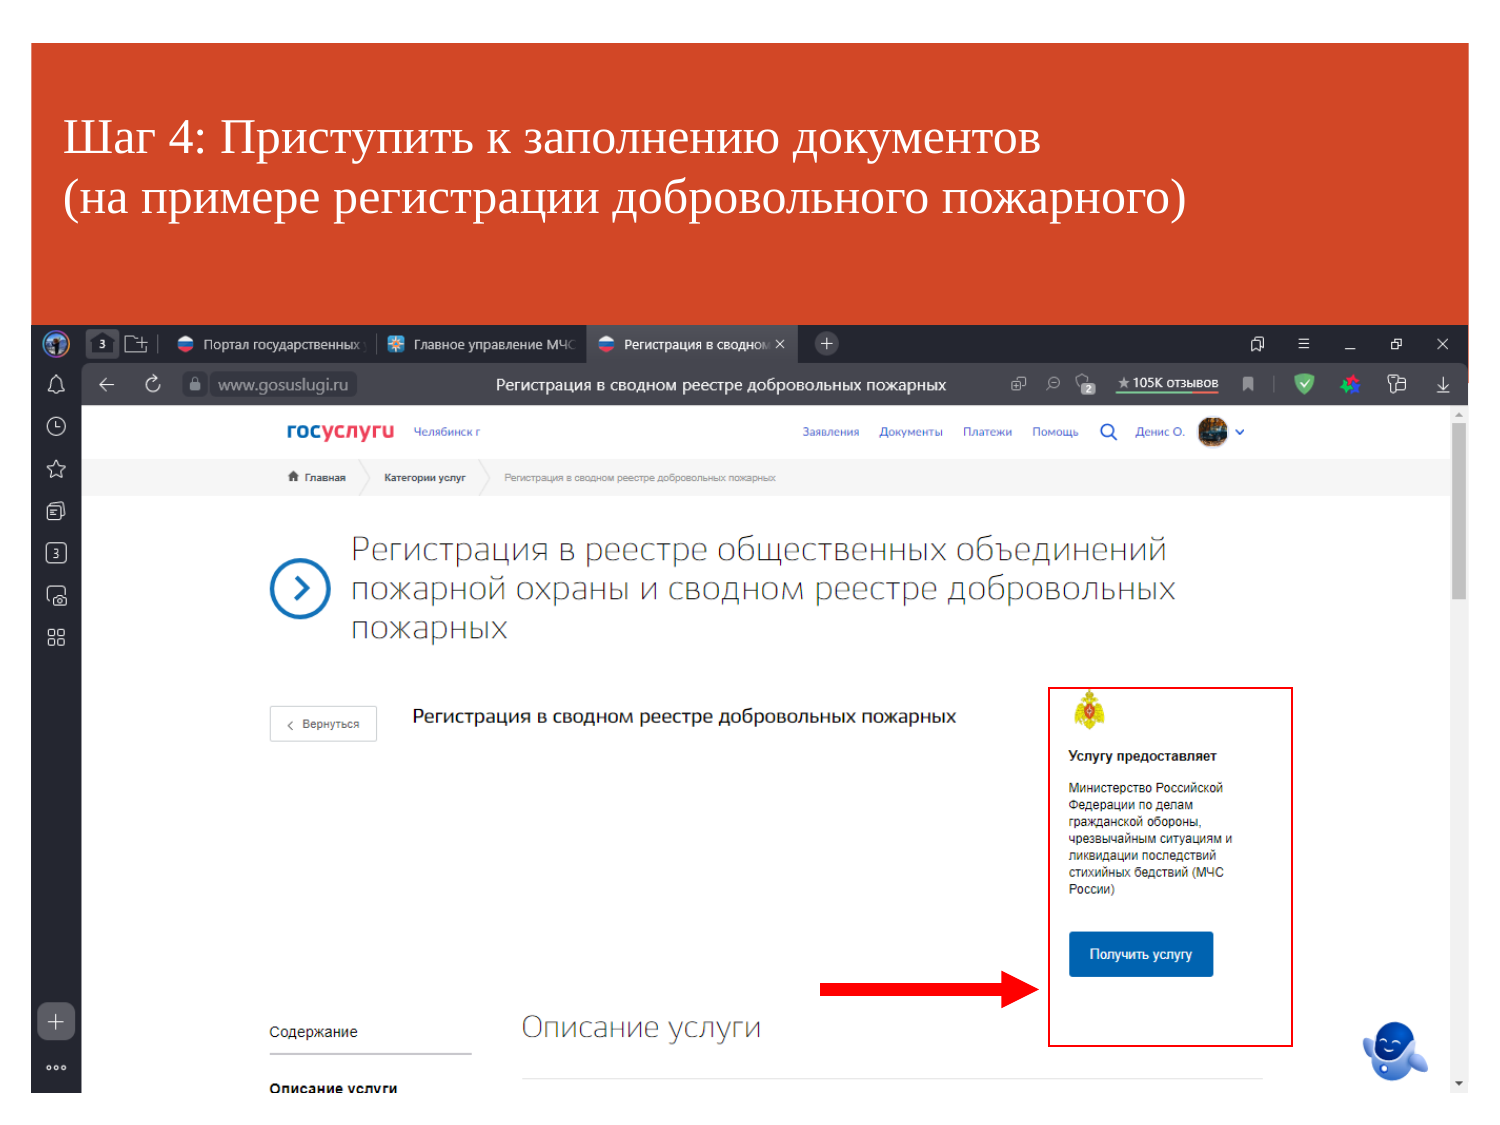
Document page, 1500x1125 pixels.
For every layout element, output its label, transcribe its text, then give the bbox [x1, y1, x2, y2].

title Шаг 4: Приступить к заполнению документов (на примере регистрации добровольного пожарного) [47, 79, 1451, 232]
picture [31, 325, 1468, 1093]
